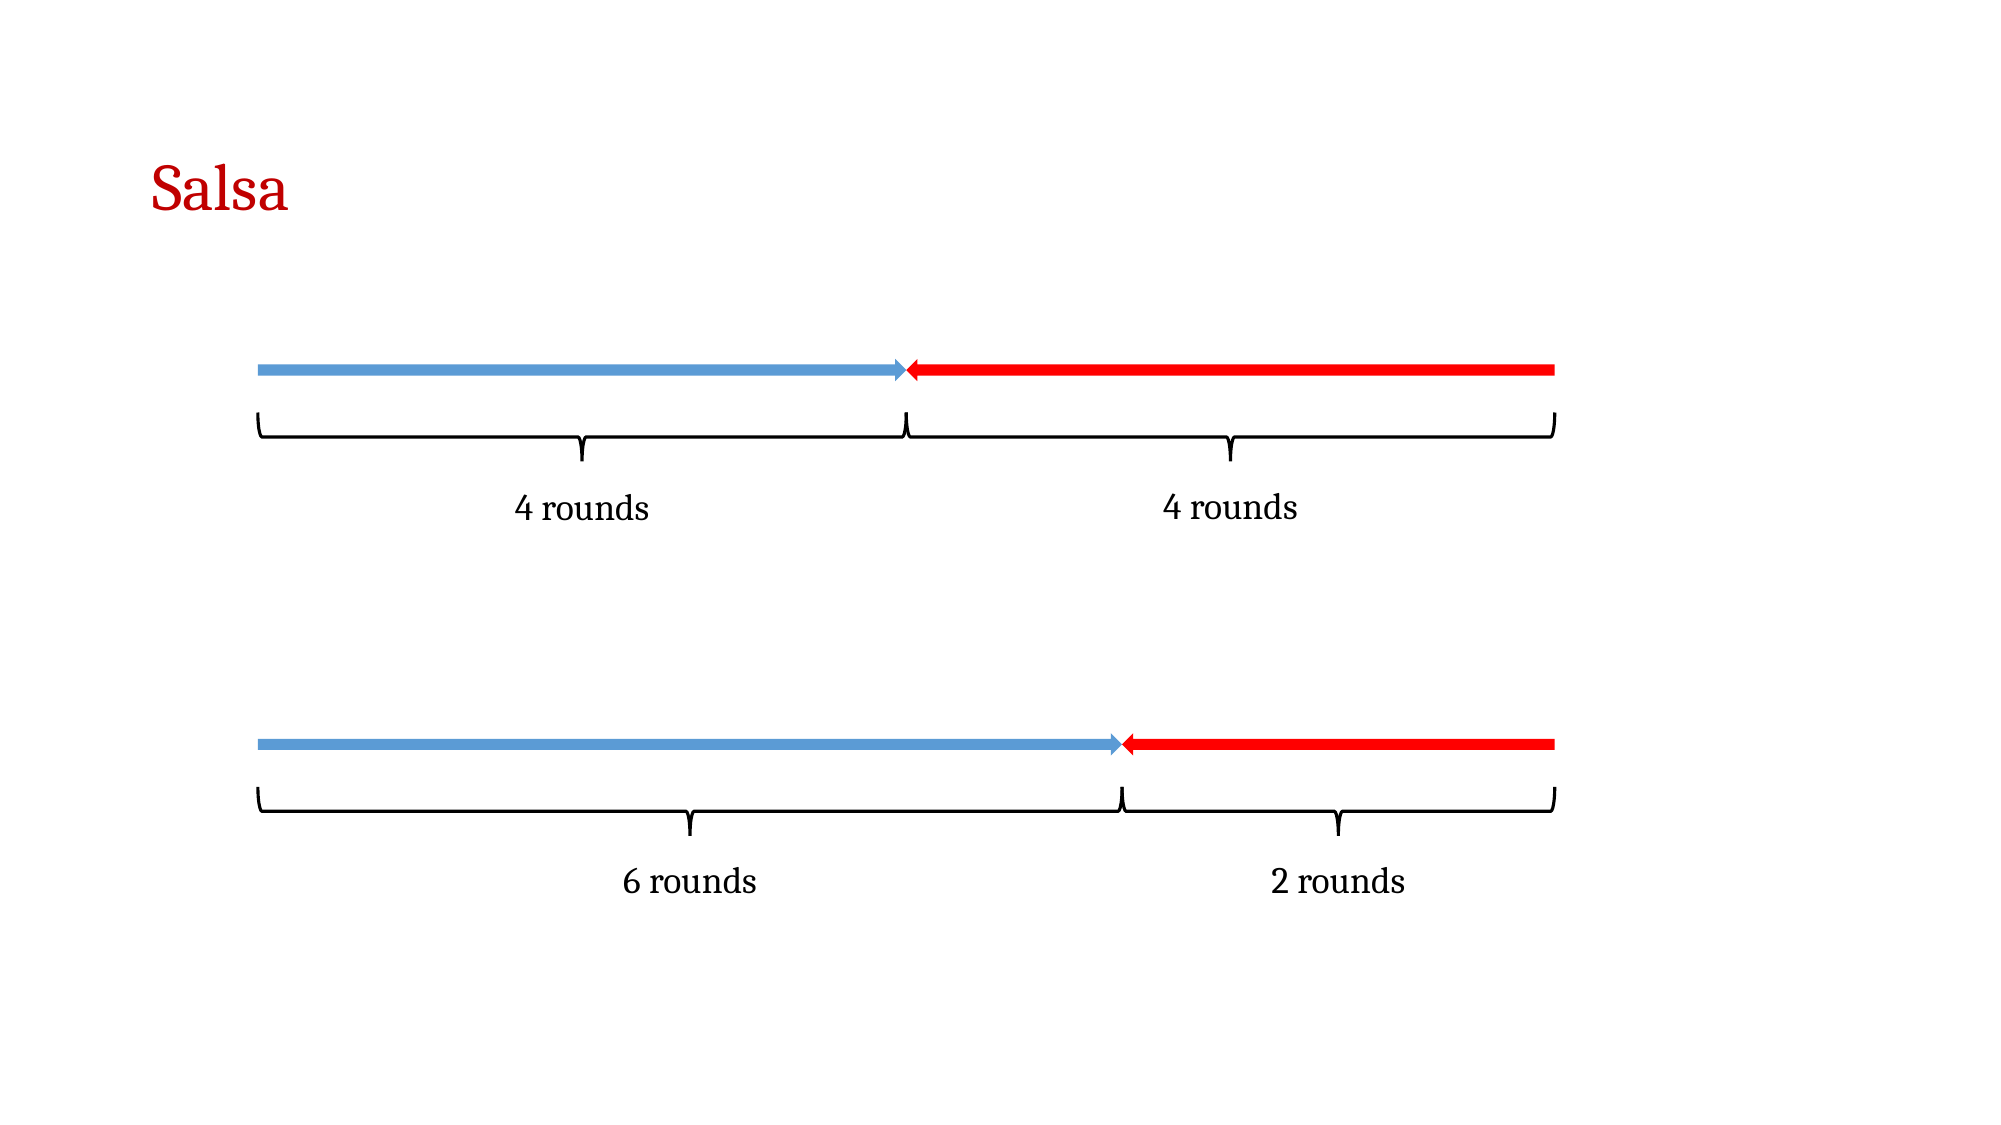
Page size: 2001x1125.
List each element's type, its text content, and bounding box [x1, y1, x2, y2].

text_box [1120, 730, 1556, 759]
text_box 4 rounds [1144, 474, 1317, 535]
text_box 4 rounds [494, 475, 671, 536]
text_box [256, 356, 906, 384]
text_box 2 rounds [1252, 849, 1425, 909]
text_box [1121, 786, 1556, 836]
text_box [257, 786, 1122, 836]
text_box [256, 730, 1122, 759]
text_box [257, 412, 906, 462]
text_box [905, 412, 1556, 462]
title Salsa [137, 99, 1863, 278]
text_box [904, 356, 1556, 384]
text_box 6 rounds [572, 849, 808, 909]
